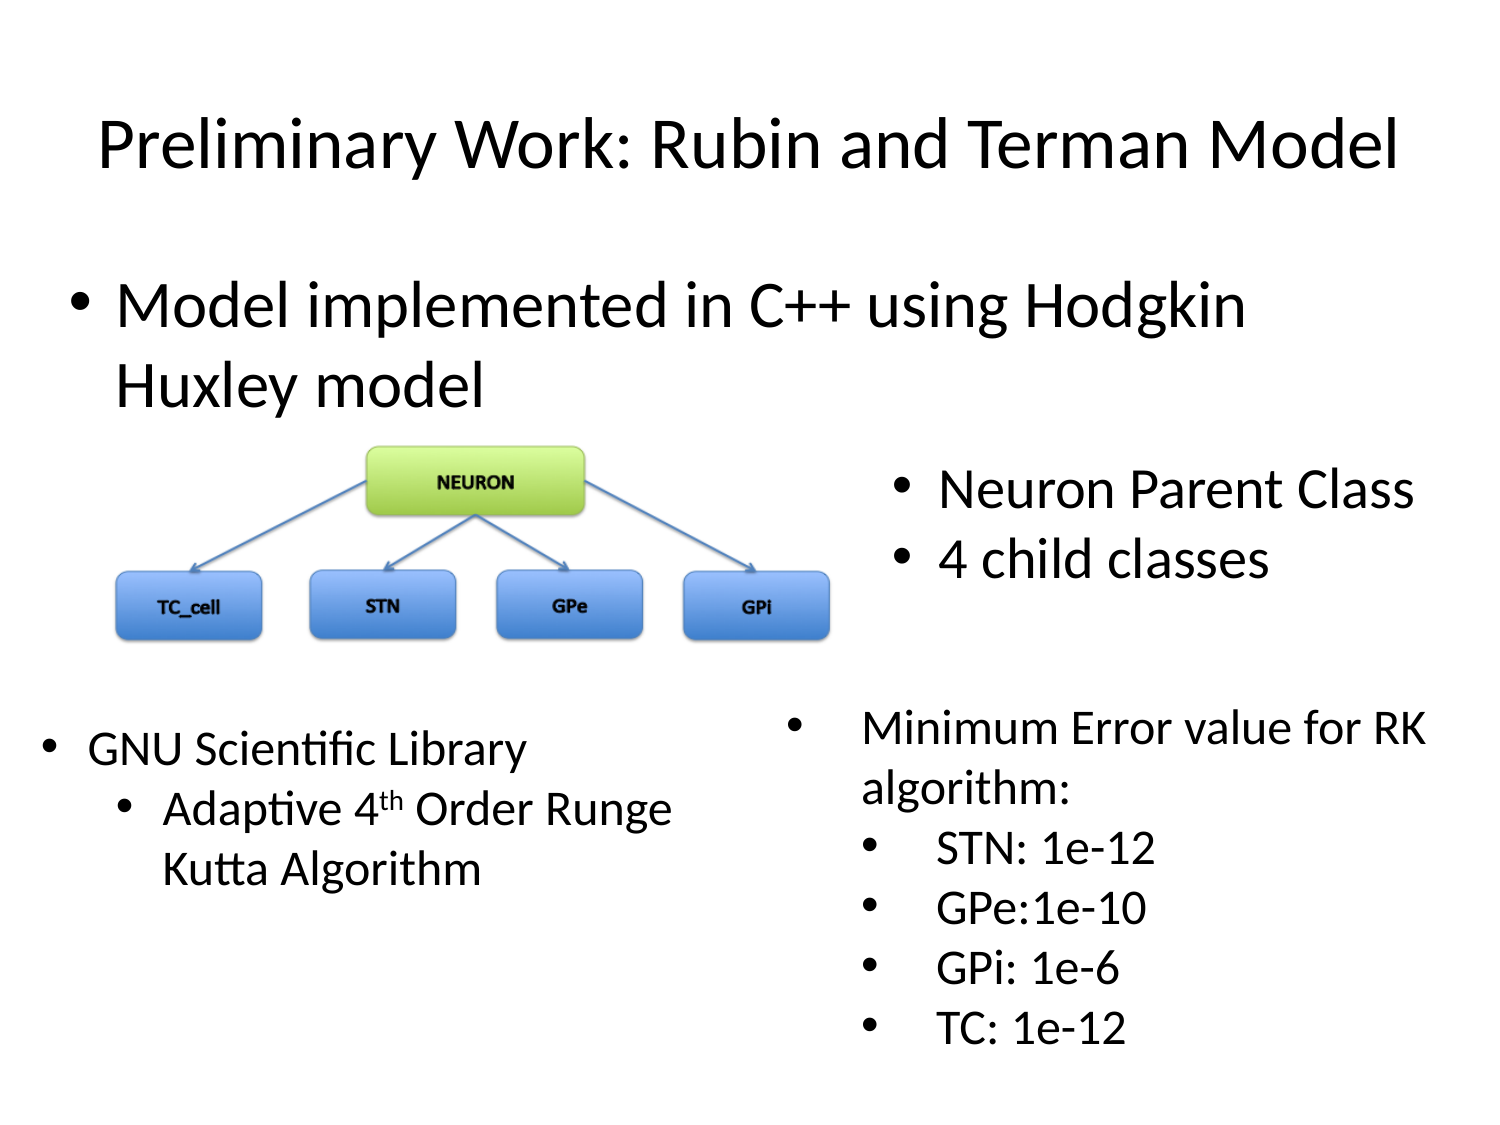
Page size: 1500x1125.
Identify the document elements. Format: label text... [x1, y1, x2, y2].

text_box Neuron Parent Class 4 child classes [877, 442, 1455, 598]
text_box Model implemented in C++ using Hodgkin Huxley model [53, 253, 1390, 428]
text_box Minimum Error value for RK algorithm: STN: 1e-12 GPe:1e-10 GPi: 1e-6 TC: 1e-12 [771, 686, 1463, 1062]
picture [89, 429, 854, 657]
text_box GNU Scientific Library Adaptive 4th Order Runge Kutta Algorithm [25, 708, 691, 903]
title Preliminary Work: Rubin and Terman Model [75, 45, 1425, 233]
